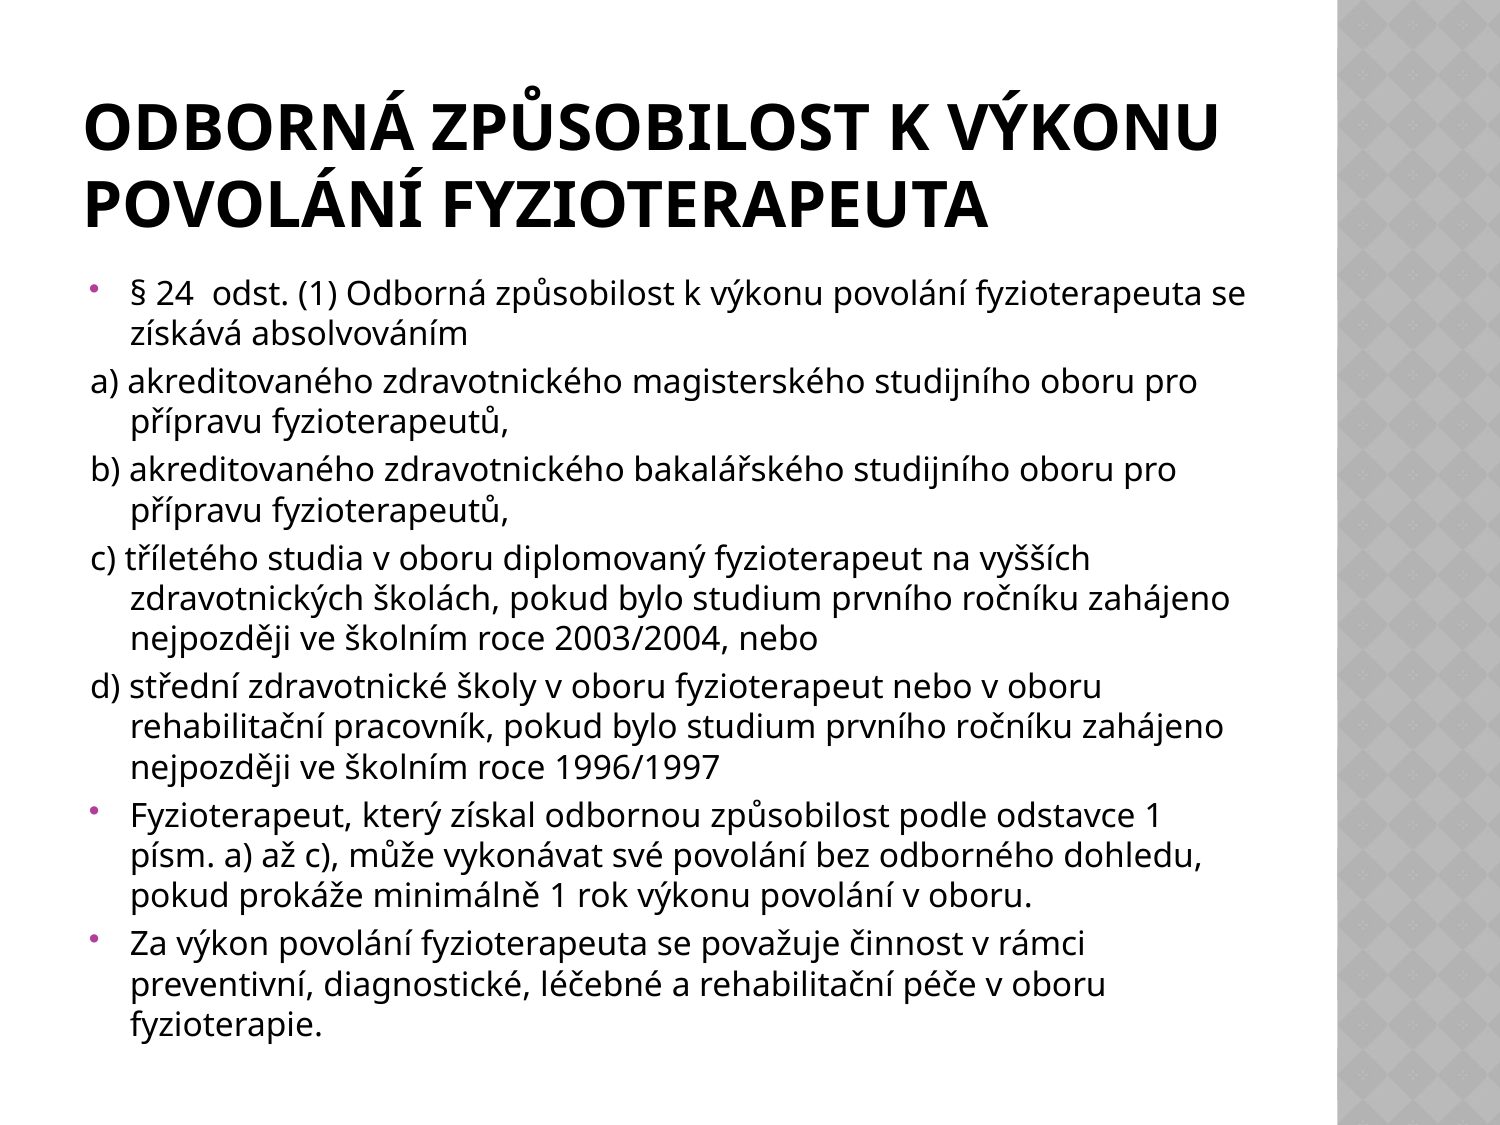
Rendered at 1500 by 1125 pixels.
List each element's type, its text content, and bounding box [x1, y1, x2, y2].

list § 24 odst. (1) Odborná způsobilost k výkonu povolání fyzioterapeuta se získává absolvováním a) akreditovaného zdravotnického magisterského studijního oboru pro přípravu fyzioterapeutů, b) akreditovaného zdravotnického bakalářského studijního oboru pro přípravu fyzioterapeutů, c) tříletého studia v oboru diplomovaný fyzioterapeut na vyšších zdravotnických školách, pokud bylo studium prvního ročníku zahájeno nejpozději ve školním roce 2003/2004, nebo d) střední zdravotnické školy v oboru fyzioterapeut nebo v oboru rehabilitační pracovník, pokud bylo studium prvního ročníku zahájeno nejpozději ve školním roce 1996/1997 Fyzioterapeut, který získal odbornou způsobilost podle odstavce 1 písm. a) až c), může vykonávat své povolání bez odborného dohledu, pokud prokáže minimálně 1 rok výkonu povolání v oboru. Za výkon povolání fyzioterapeuta se považuje činnost v rámci preventivní, diagnostické, léčebné a rehabilitační péče v oboru fyzioterapie. [74, 263, 1263, 1060]
title Odborná způsobilost k výkonu povolání fyzioterapeuta [75, 52, 1263, 240]
